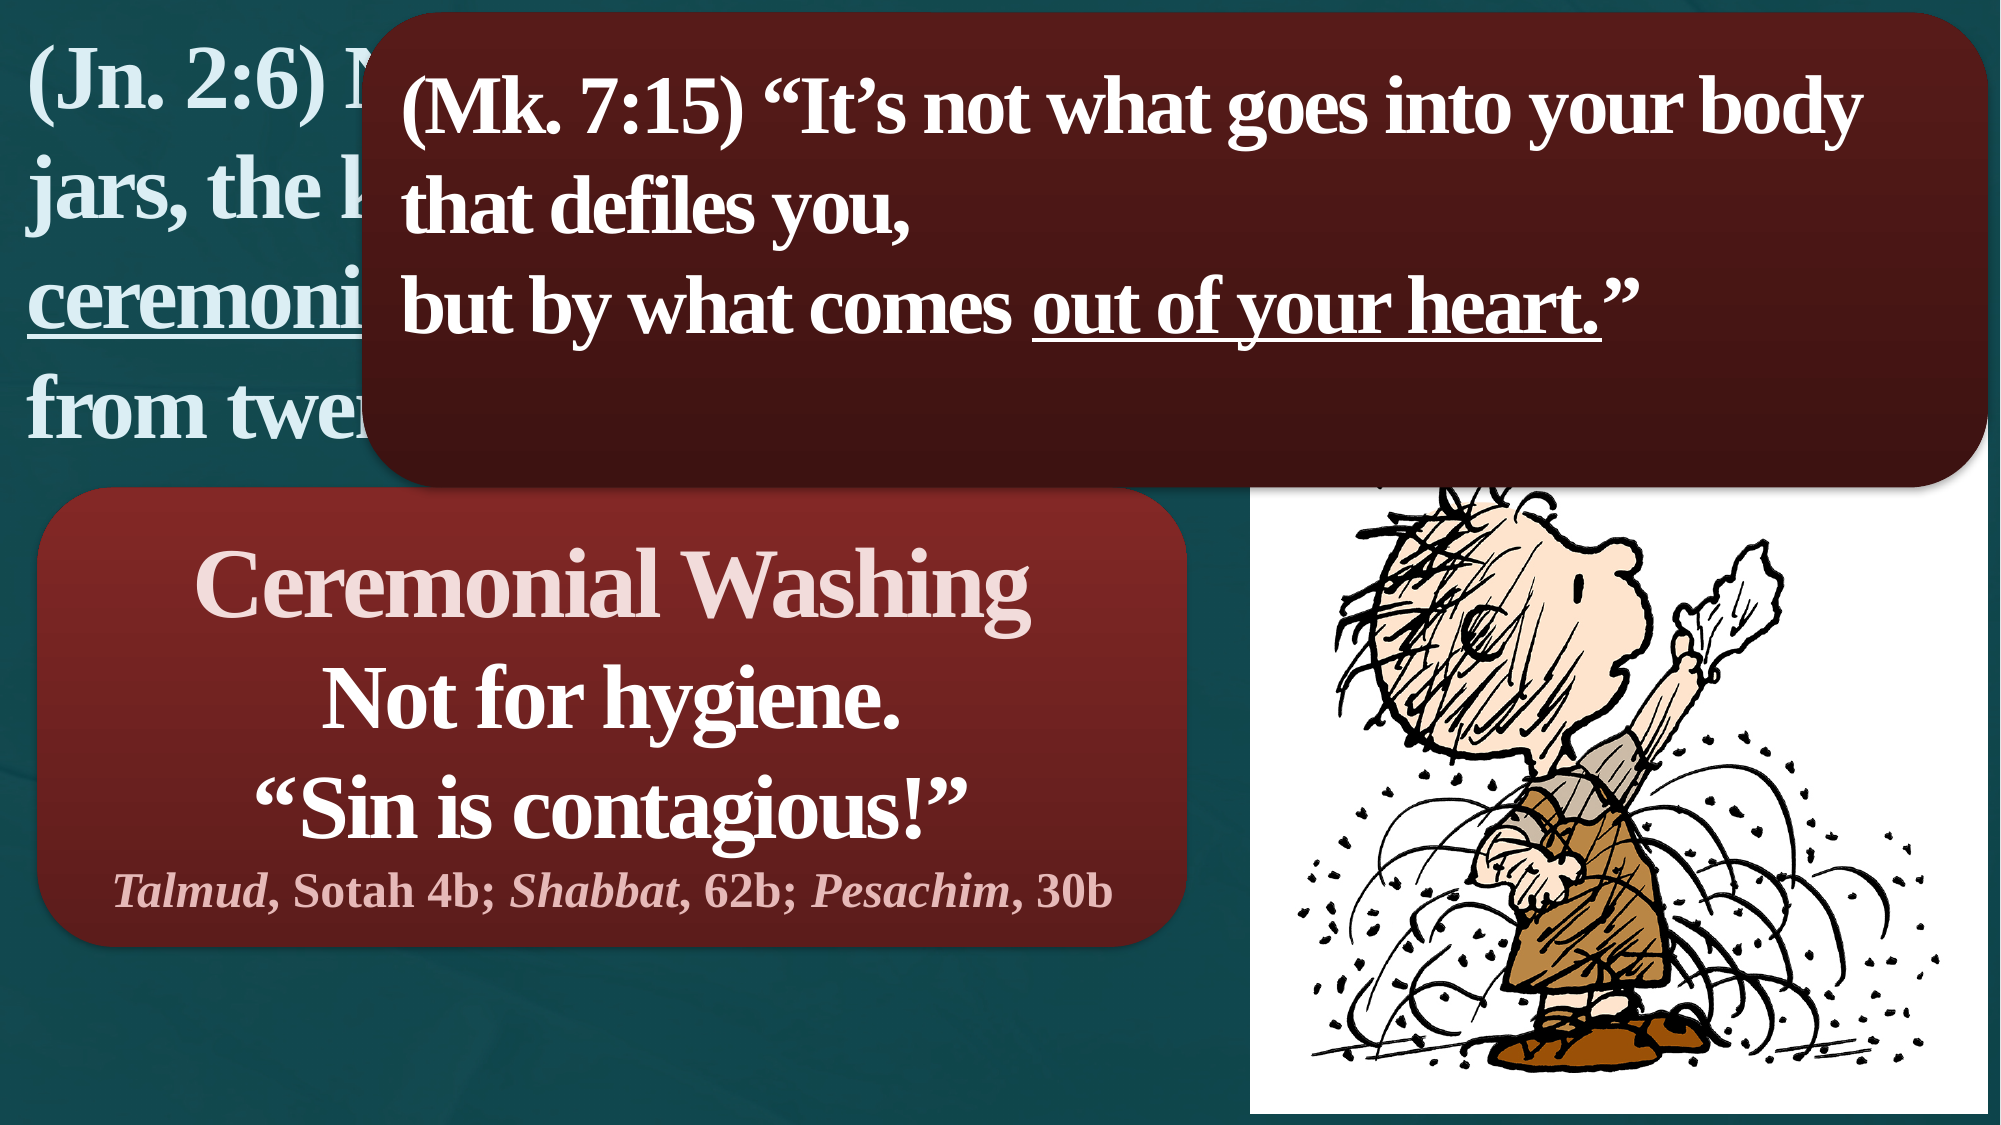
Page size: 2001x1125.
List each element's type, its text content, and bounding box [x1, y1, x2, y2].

text_box (Jn. 2:6) Nearby stood six stone water jars, the kind used by the Jews for ceremonial washing, each holding from twenty to thirty gallons. [11, 9, 1413, 465]
picture [0, 0, 2001, 1125]
text_box (Mk. 7:15) “It’s not what goes into your body that defiles you, but by what comes out of your heart.” [360, 10, 1991, 490]
text_box Ceremonial Washing Not for hygiene. “Sin is contagious!” Talmud, Sotah 4b; Shabbat, 62b; Pesachim, 30b [35, 485, 1190, 949]
